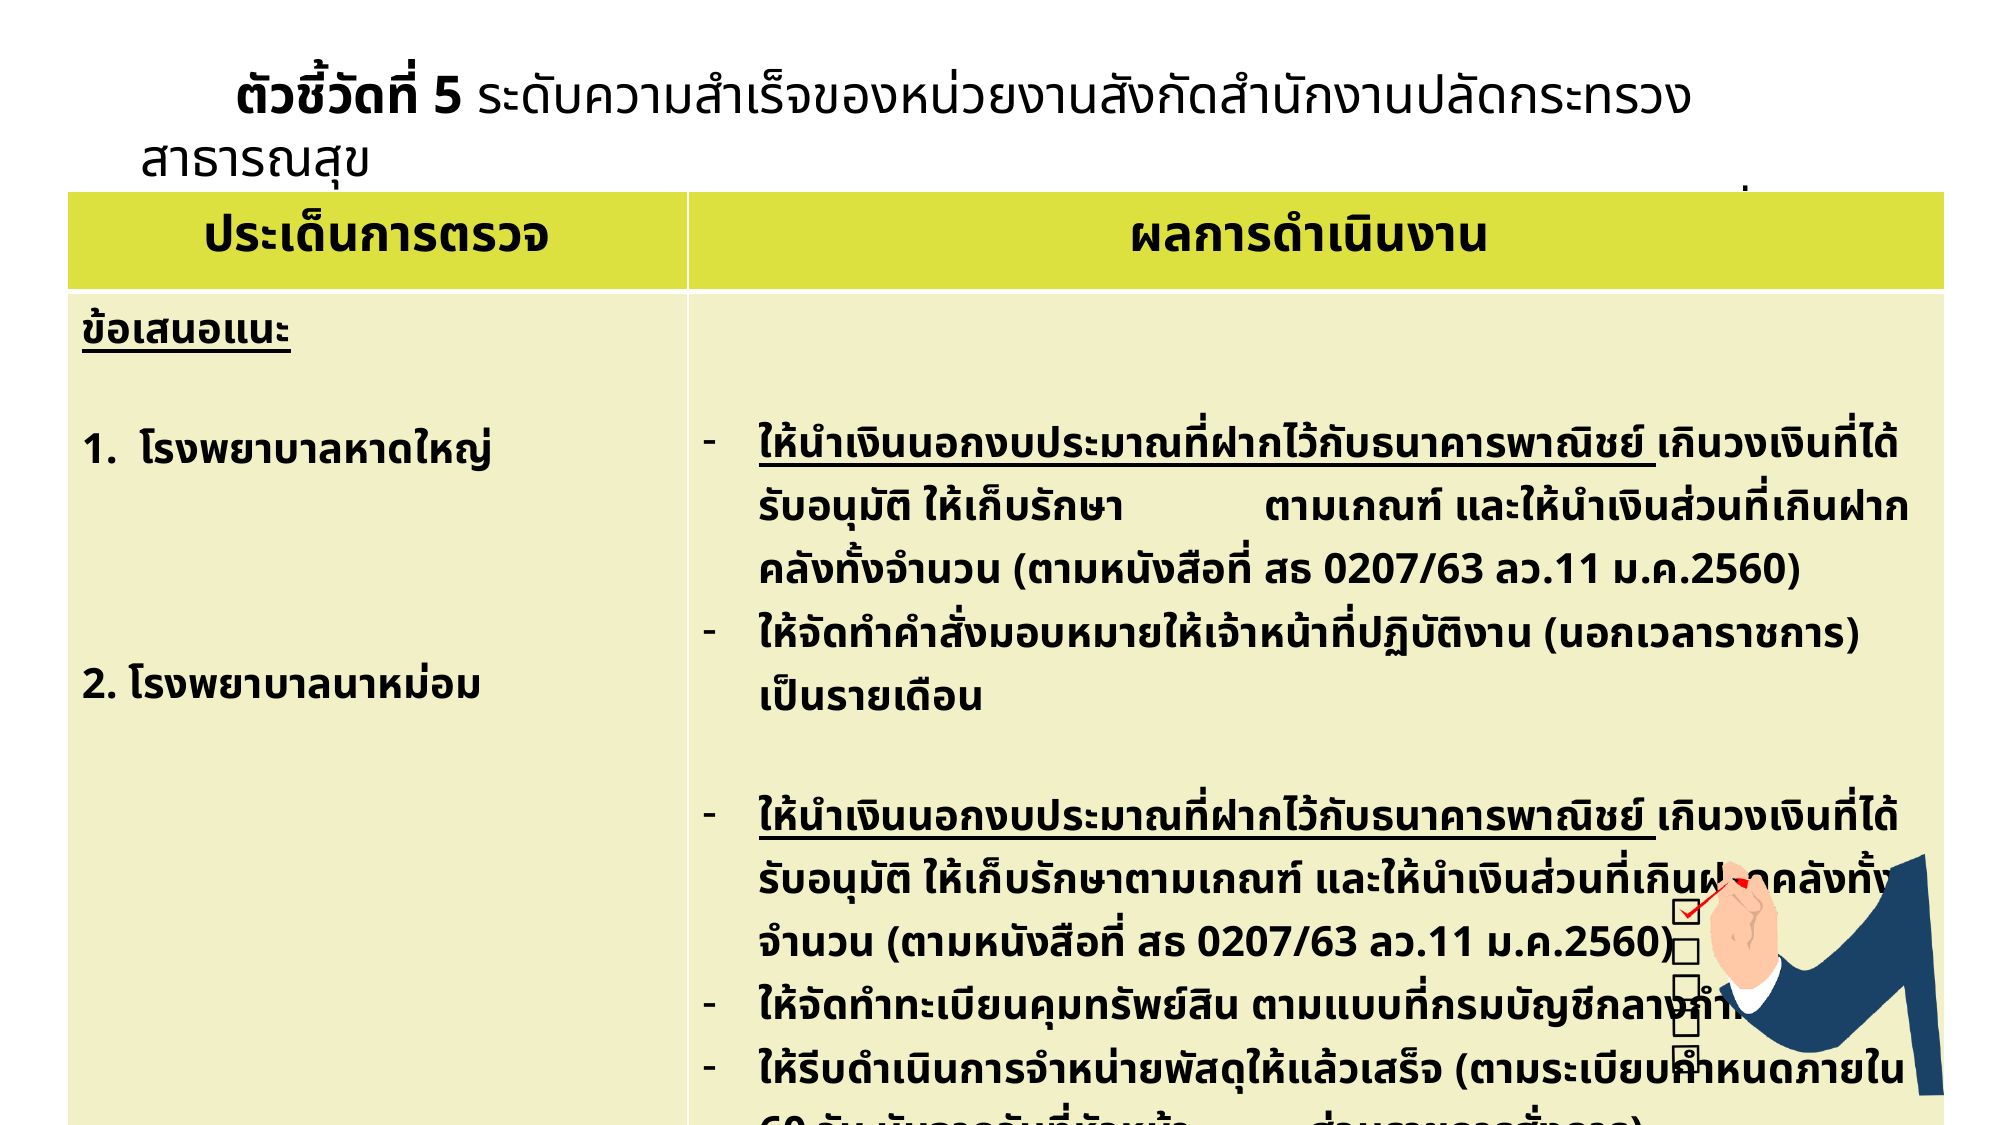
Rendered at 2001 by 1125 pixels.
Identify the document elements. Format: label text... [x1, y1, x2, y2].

picture [1637, 810, 1953, 1125]
text_box ตัวชี้วัดที่ 5 ระดับความสำเร็จของหน่วยงานสังกัดสำนักงานปลัดกระทรวงสาธารณสุข มีระบบการตรวจสอบภายใน ควบคุมภายใน และการบริหารความเสี่ยงระดับจังหวัด(ร้อยละ 90) [125, 54, 1874, 191]
table_header ประเด็นการตรวจ [68, 192, 687, 289]
table_cell ข้อเสนอแนะ 1. โรงพยาบาลหาดใหญ่ 2. โรงพยาบาลนาหม่อม [68, 294, 687, 1125]
table_cell ให้นำเงินนอกงบประมาณที่ฝากไว้กับธนาคารพาณิชย์ เกินวงเงินที่ได้รับอนุมัติ ให้เก็บรักษา ตามเกณฑ์ และให้นำเงินส่วนที่เกินฝากคลังทั้งจำนวน (ตามหนังสือที่ สธ 0207/63 ลว.11 ม.ค.2560) ให้จัดทำคำสั่งมอบหมายให้เจ้าหน้าที่ปฏิบัติงาน (นอกเวลาราชการ) เป็นรายเดือน ให้นำเงินนอกงบประมาณที่ฝากไว้กับธนาคารพาณิชย์ เกินวงเงินที่ได้รับอนุมัติ ให้เก็บรักษาตามเกณฑ์ และให้นำเงินส่วนที่เกินฝากคลังทั้งจำนวน (ตามหนังสือที่ สธ 0207/63 ลว.11 ม.ค.2560) ให้จัดทำทะเบียนคุมทรัพย์สิน ตามแบบที่กรมบัญชีกลางกำหนด ให้รีบดำเนินการจำหน่ายพัสดุให้แล้วเสร็จ (ตามระเบียบกำหนดภายใน 60 วัน นับจากวันที่หัวหน้า ส่วนราชการสั่งการ) [689, 294, 1944, 1125]
table_header ผลการดำเนินงาน [689, 192, 1944, 289]
